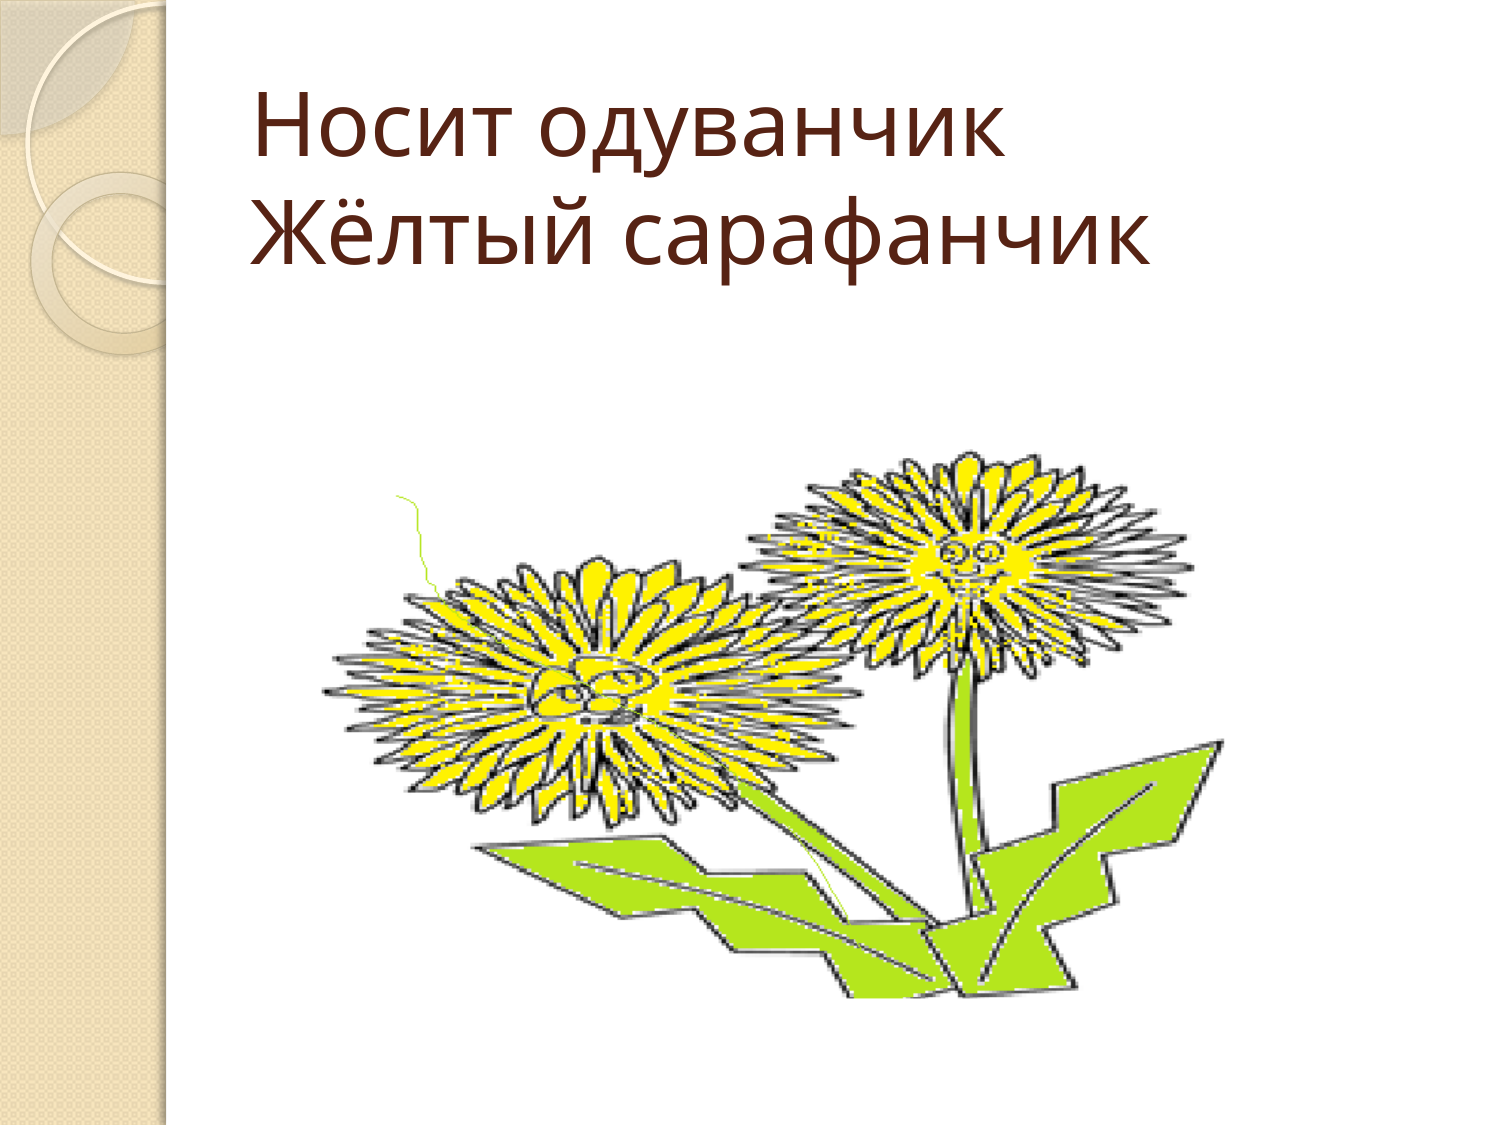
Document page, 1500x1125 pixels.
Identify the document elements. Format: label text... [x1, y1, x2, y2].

title Носит одуванчик Жёлтый сарафанчик [235, 45, 1466, 305]
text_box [316, 421, 1255, 1032]
